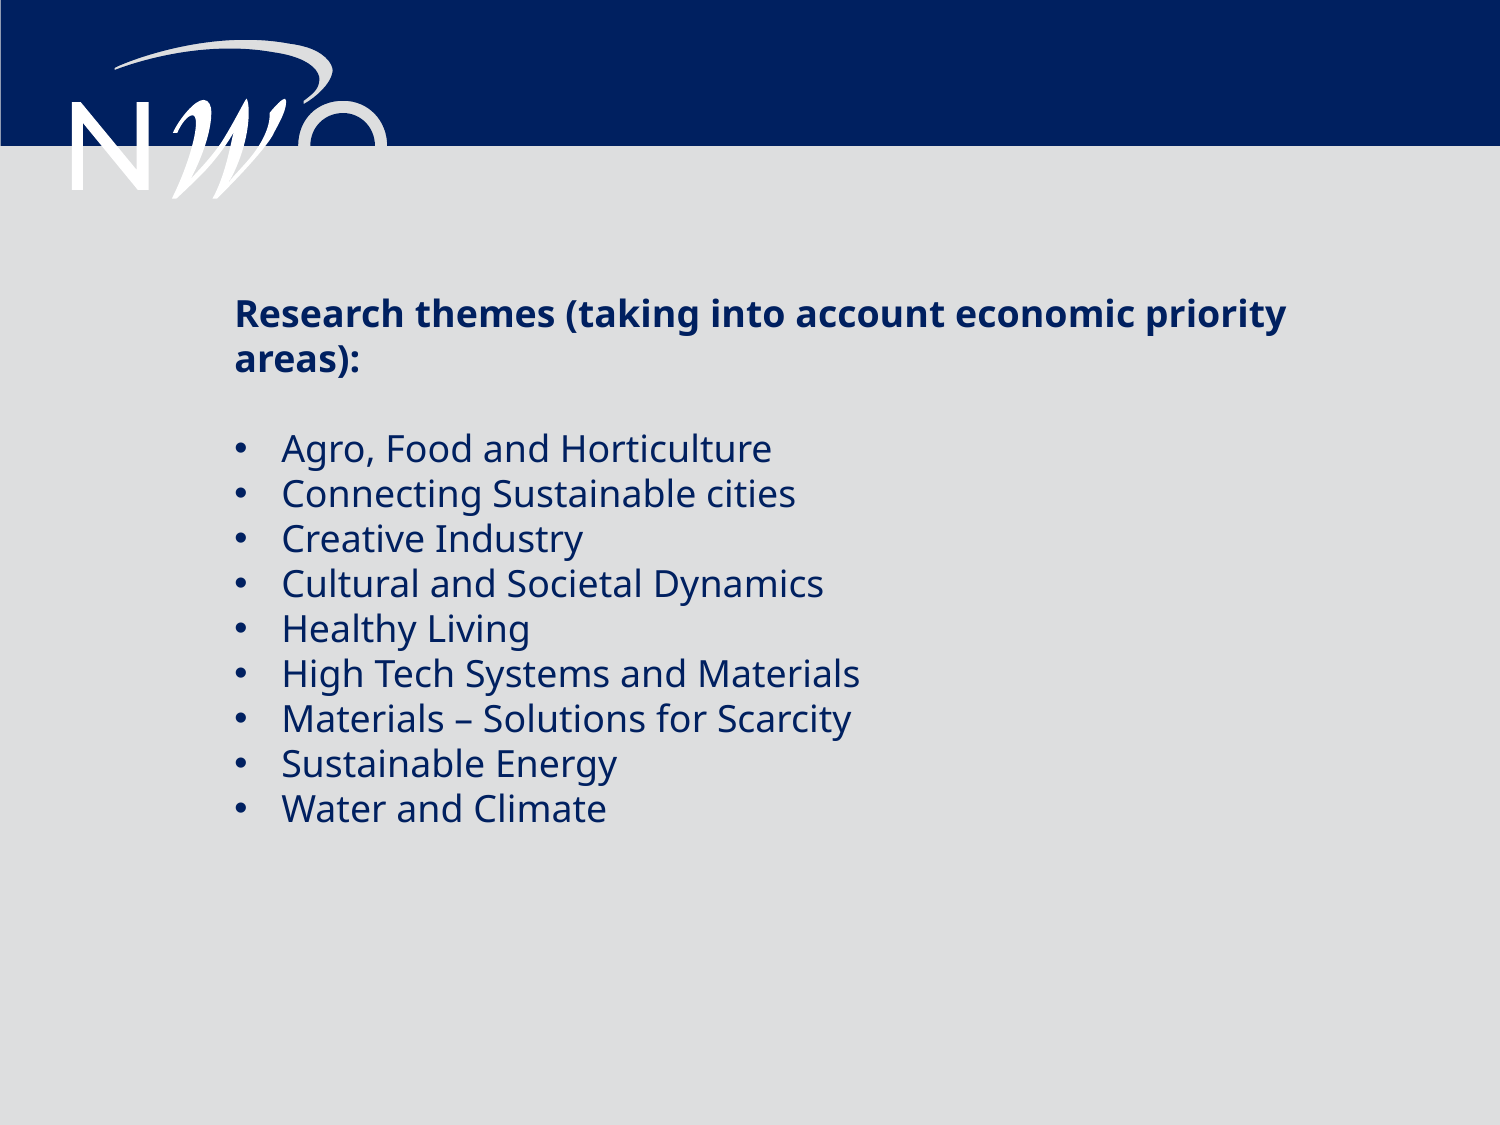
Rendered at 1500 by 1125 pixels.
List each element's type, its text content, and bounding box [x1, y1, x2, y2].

text_box Research themes (taking into account economic priority areas): Agro, Food and Horticulture Connecting Sustainable cities Creative Industry Cultural and Societal Dynamics Healthy Living High Tech Systems and Materials Materials – Solutions for Scarcity Sustainable Energy Water and Climate [219, 282, 1303, 883]
